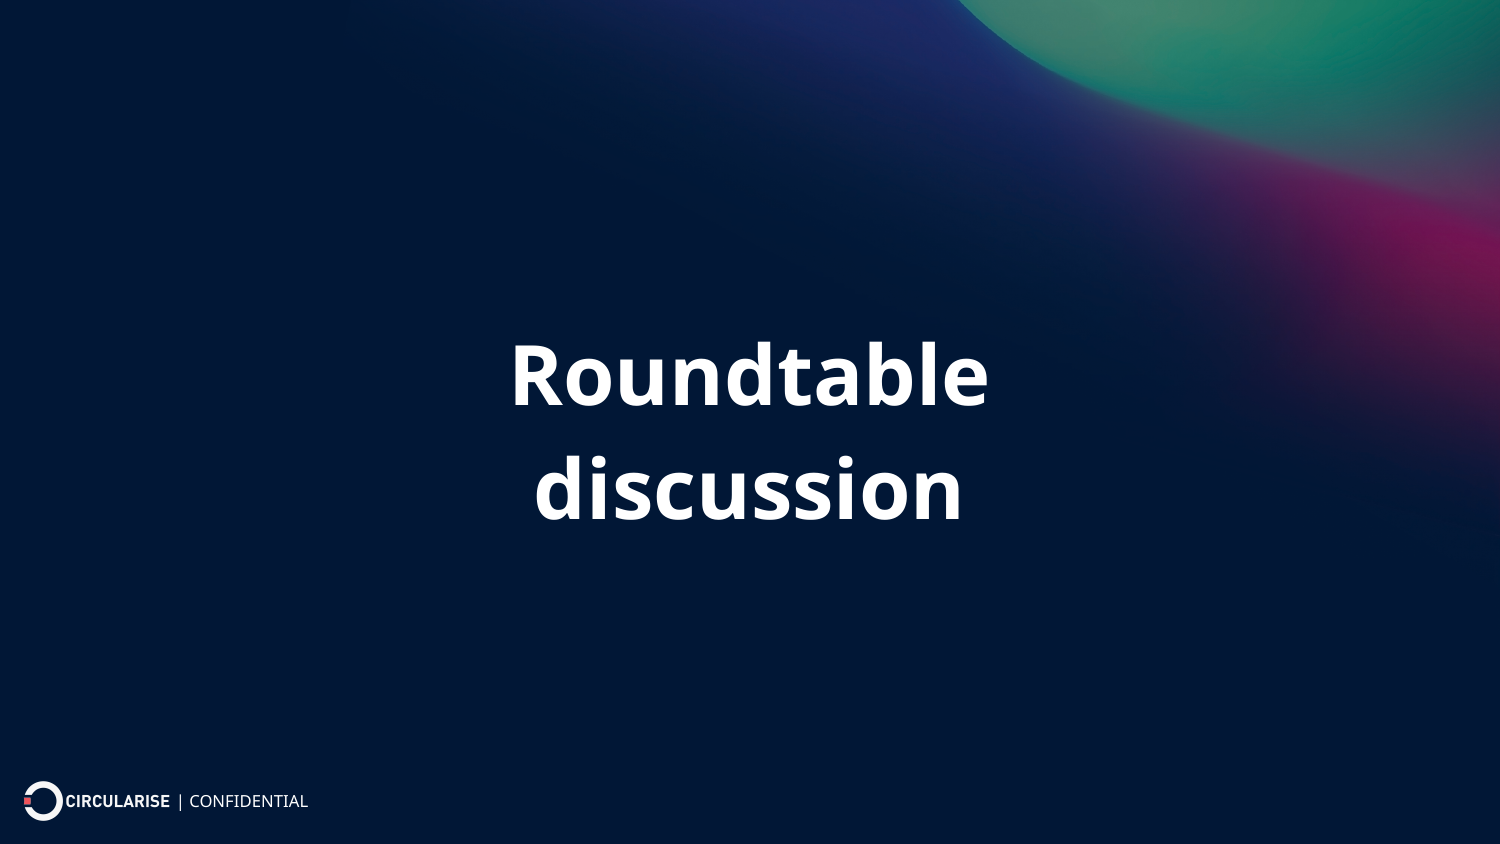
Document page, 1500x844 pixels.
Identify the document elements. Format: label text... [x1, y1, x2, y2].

picture [0, 0, 1500, 844]
text_box Roundtable discussion [357, 257, 1143, 587]
